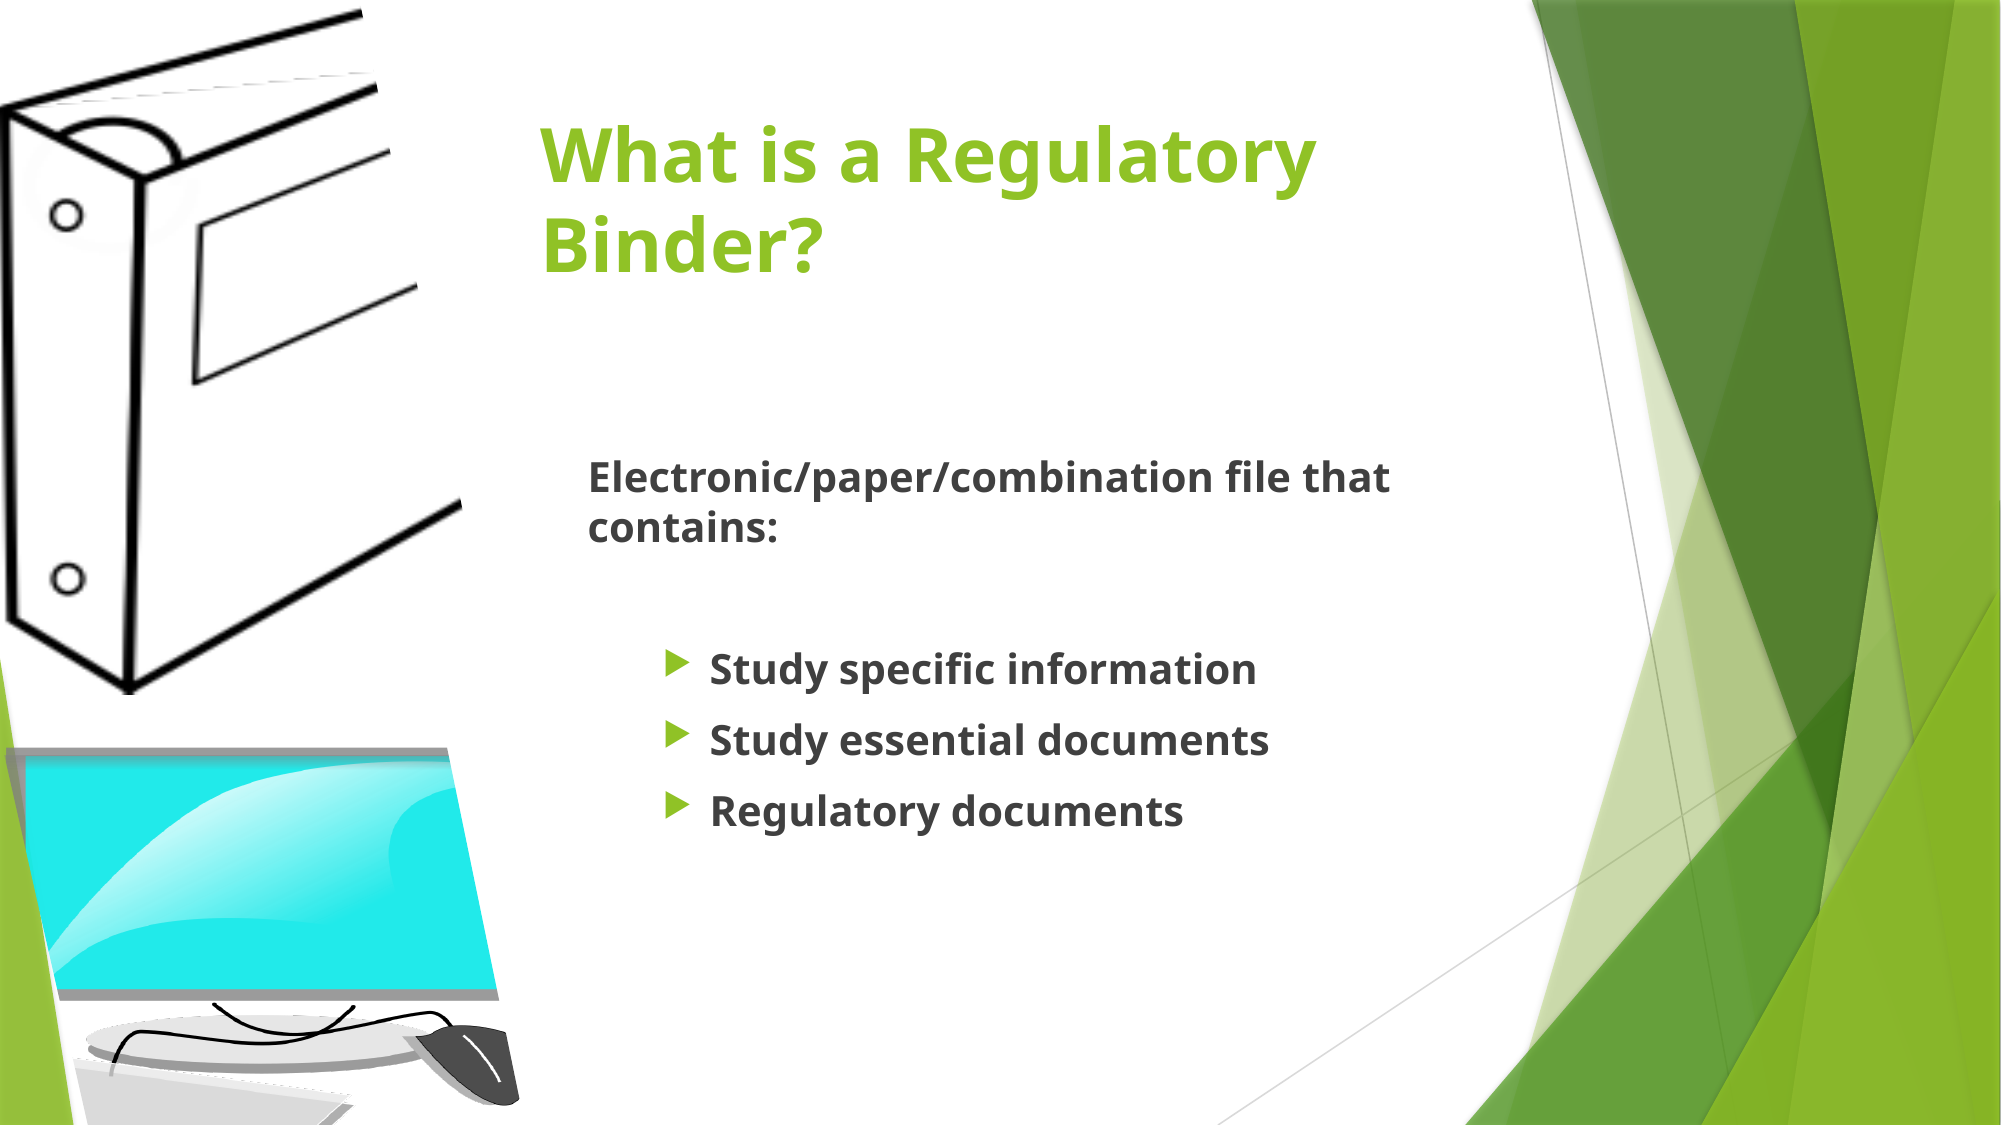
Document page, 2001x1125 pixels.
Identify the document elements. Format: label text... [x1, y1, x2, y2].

picture [2, 747, 526, 1125]
picture [0, 0, 501, 696]
list Electronic/paper/combination file that contains: Study specific information Study essential documents Regulatory documents [572, 245, 1522, 991]
title What is a Regulatory Binder? [525, 99, 1579, 317]
